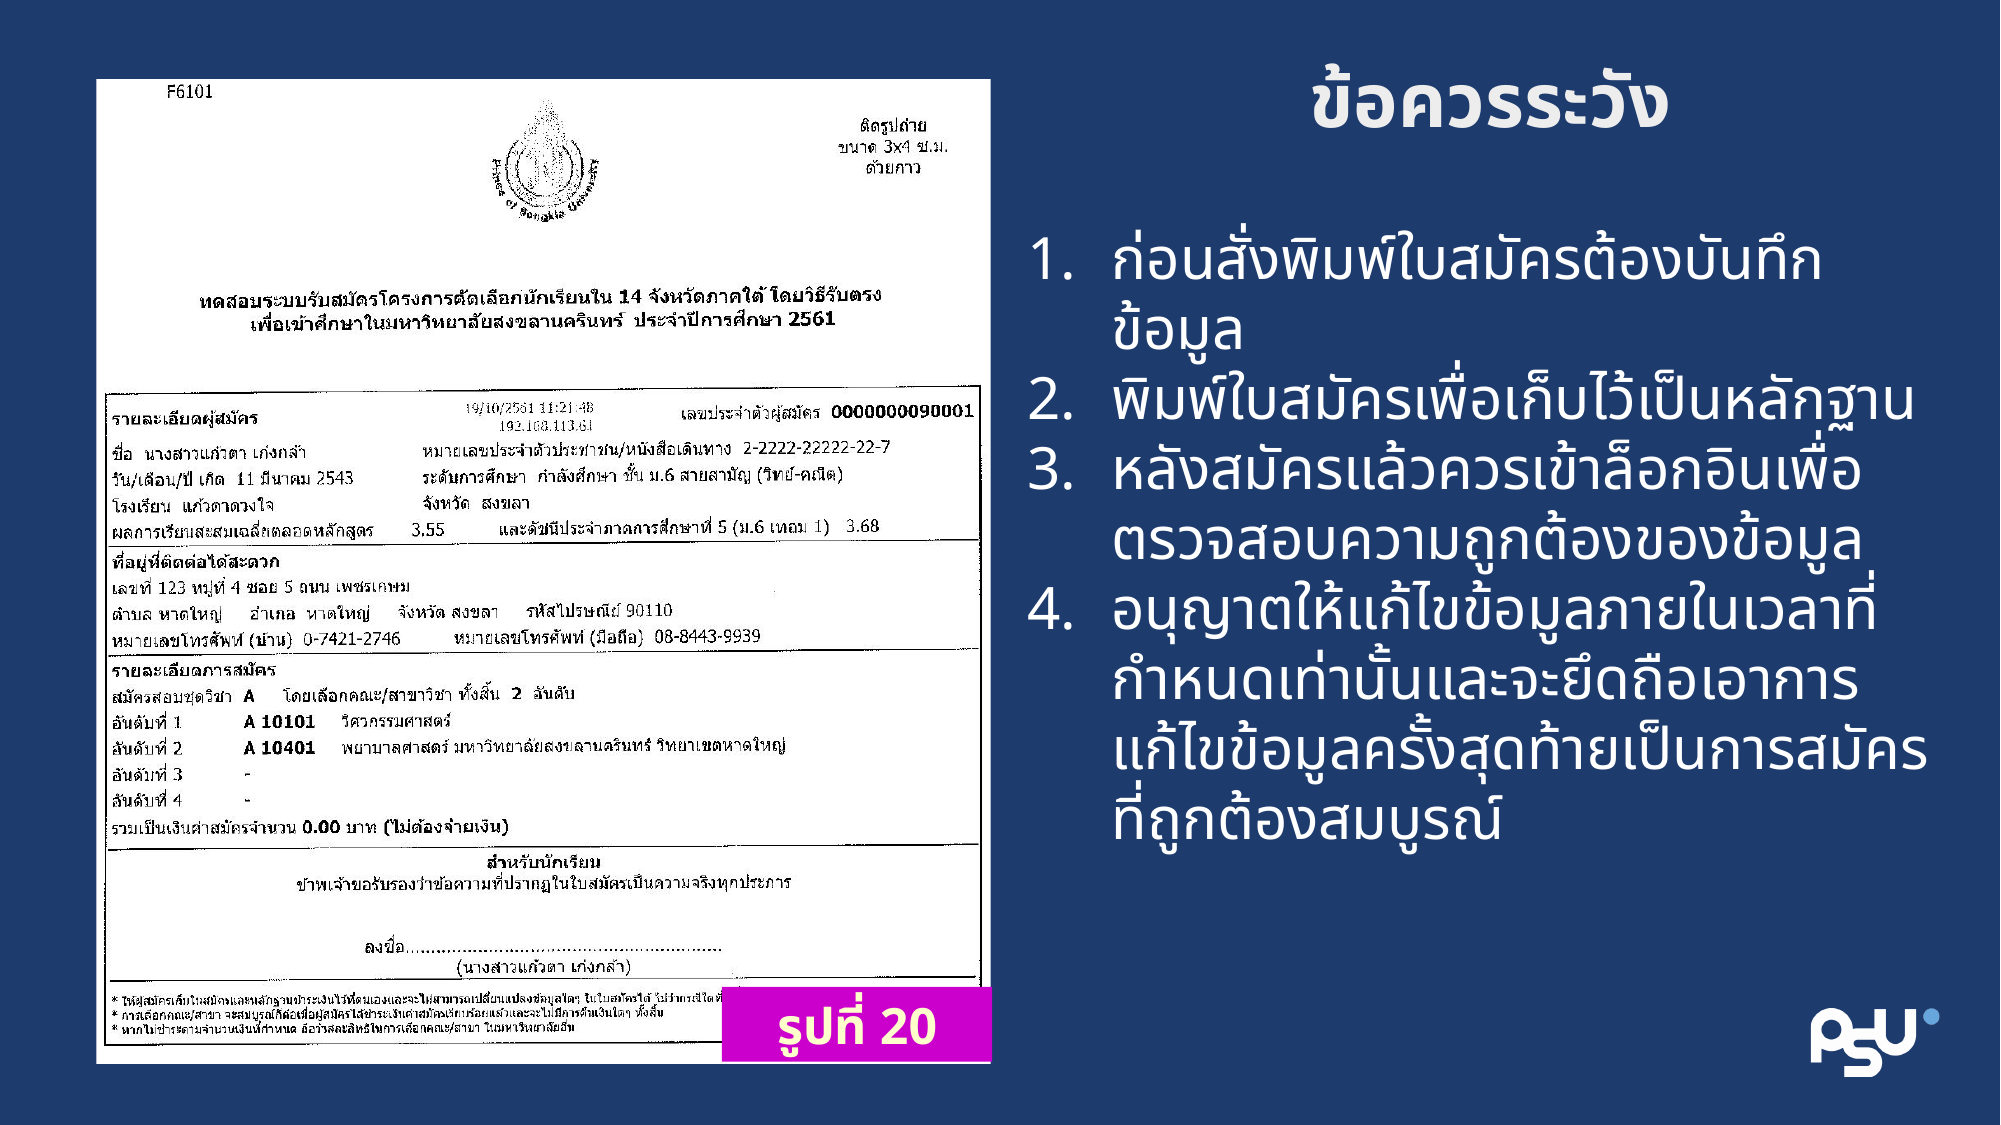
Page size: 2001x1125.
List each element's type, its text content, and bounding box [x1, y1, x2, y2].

text_box ก่อนสั่งพิมพ์ใบสมัครต้องบันทึกข้อมูล พิมพ์ใบสมัครเพื่อเก็บไว้เป็นหลักฐาน หลังสมัครแล้วควรเข้าล็อกอินเพื่อตรวจสอบความถูกต้องของข้อมูล อนุญาตให้แก้ไขข้อมูลภายในเวลาที่กำหนดเท่านั้นและจะยึดถือเอาการแก้ไขข้อมูลครั้งสุดท้ายเป็นการสมัครที่ถูกต้องสมบูรณ์ [1012, 213, 1957, 859]
picture [1810, 1008, 1940, 1077]
text_box ข้อควรระวัง [1111, 0, 1869, 150]
picture [96, 79, 991, 1064]
